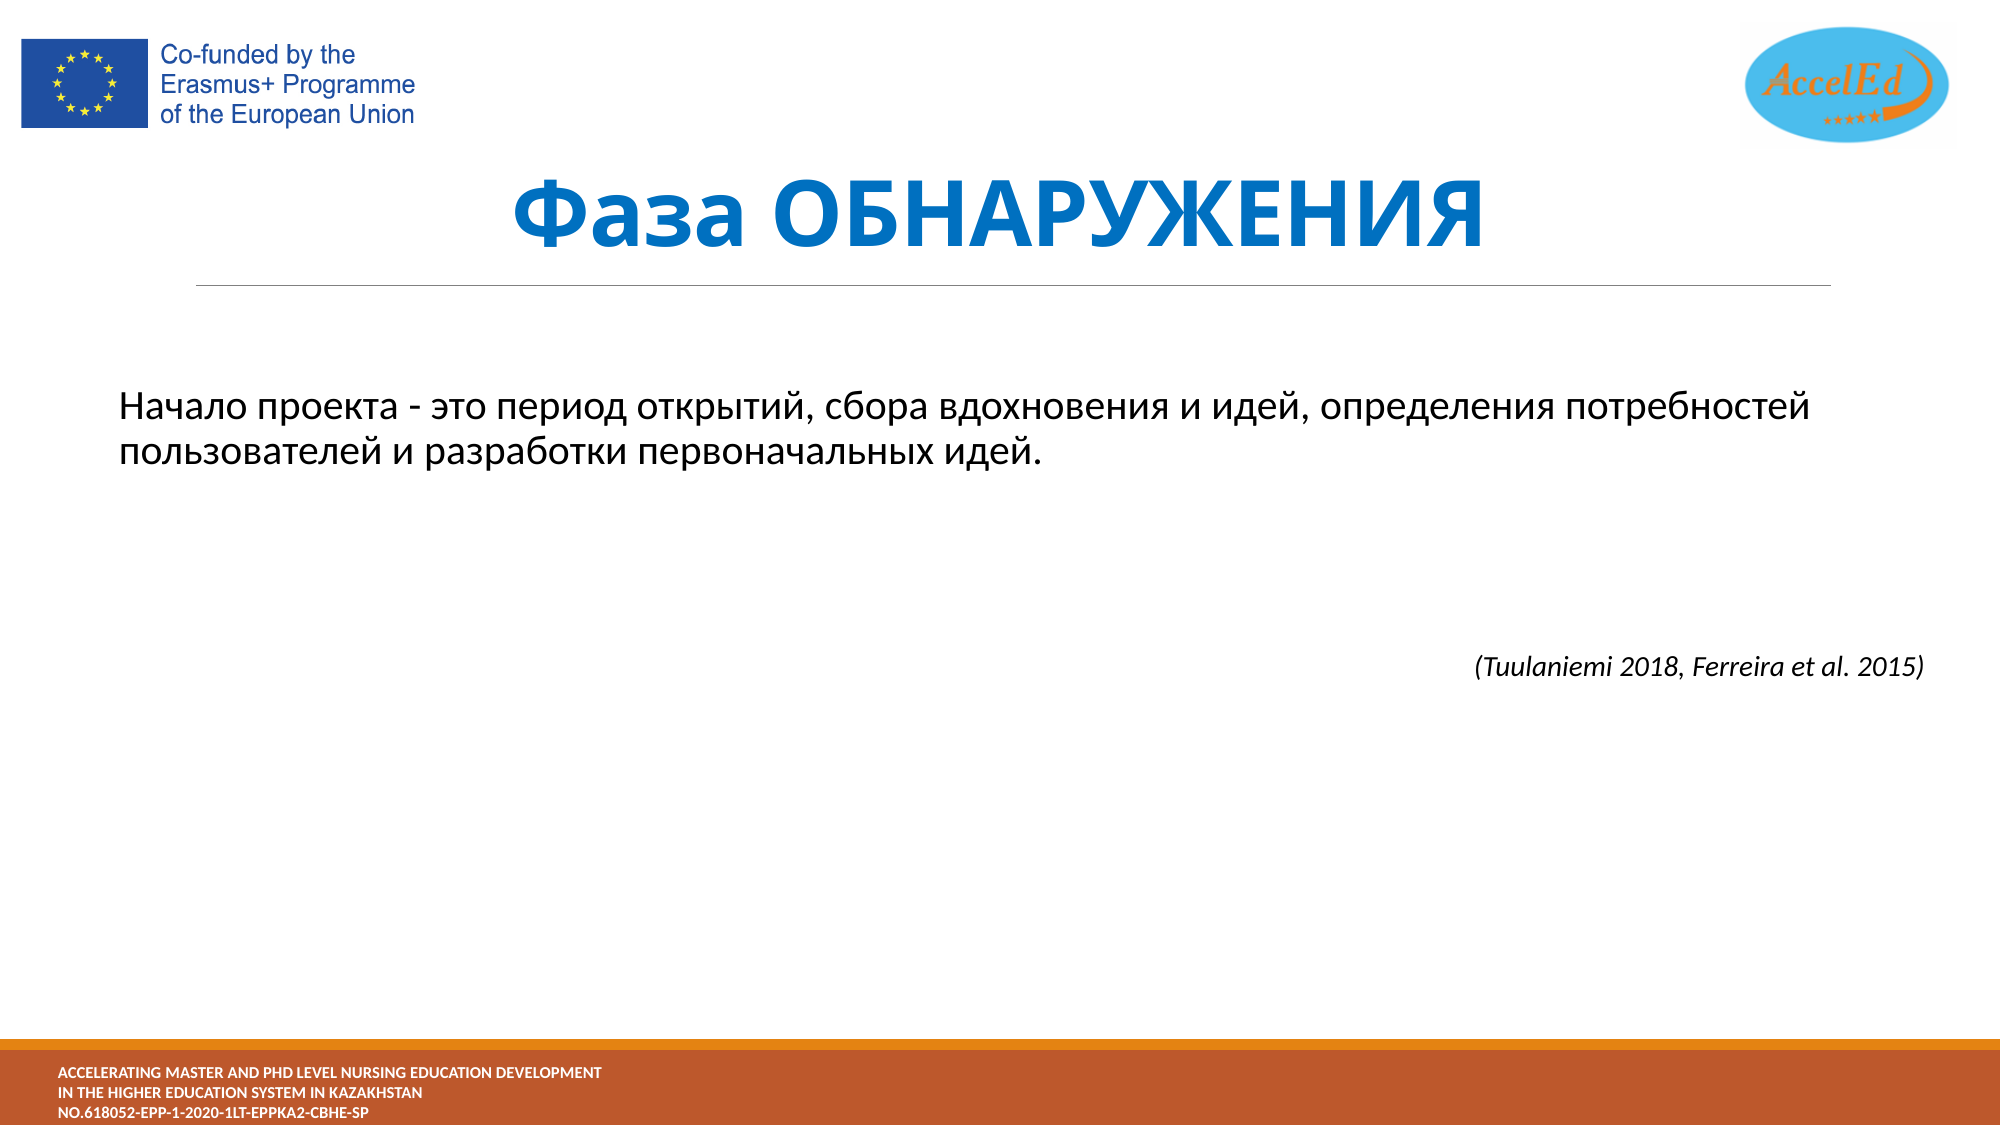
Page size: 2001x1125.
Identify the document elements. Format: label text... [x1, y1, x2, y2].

text_box Начало проекта - это период открытий, сбора вдохновения и идей, определения потребностей пользователей и разработки первоначальных идей. (Tuulaniemi 2018, Ferreira et al. 2015) [118, 375, 1925, 931]
title Фаза ОБНАРУЖЕНИЯ [75, 59, 1925, 273]
picture [1740, 22, 1957, 149]
picture [0, 20, 578, 144]
